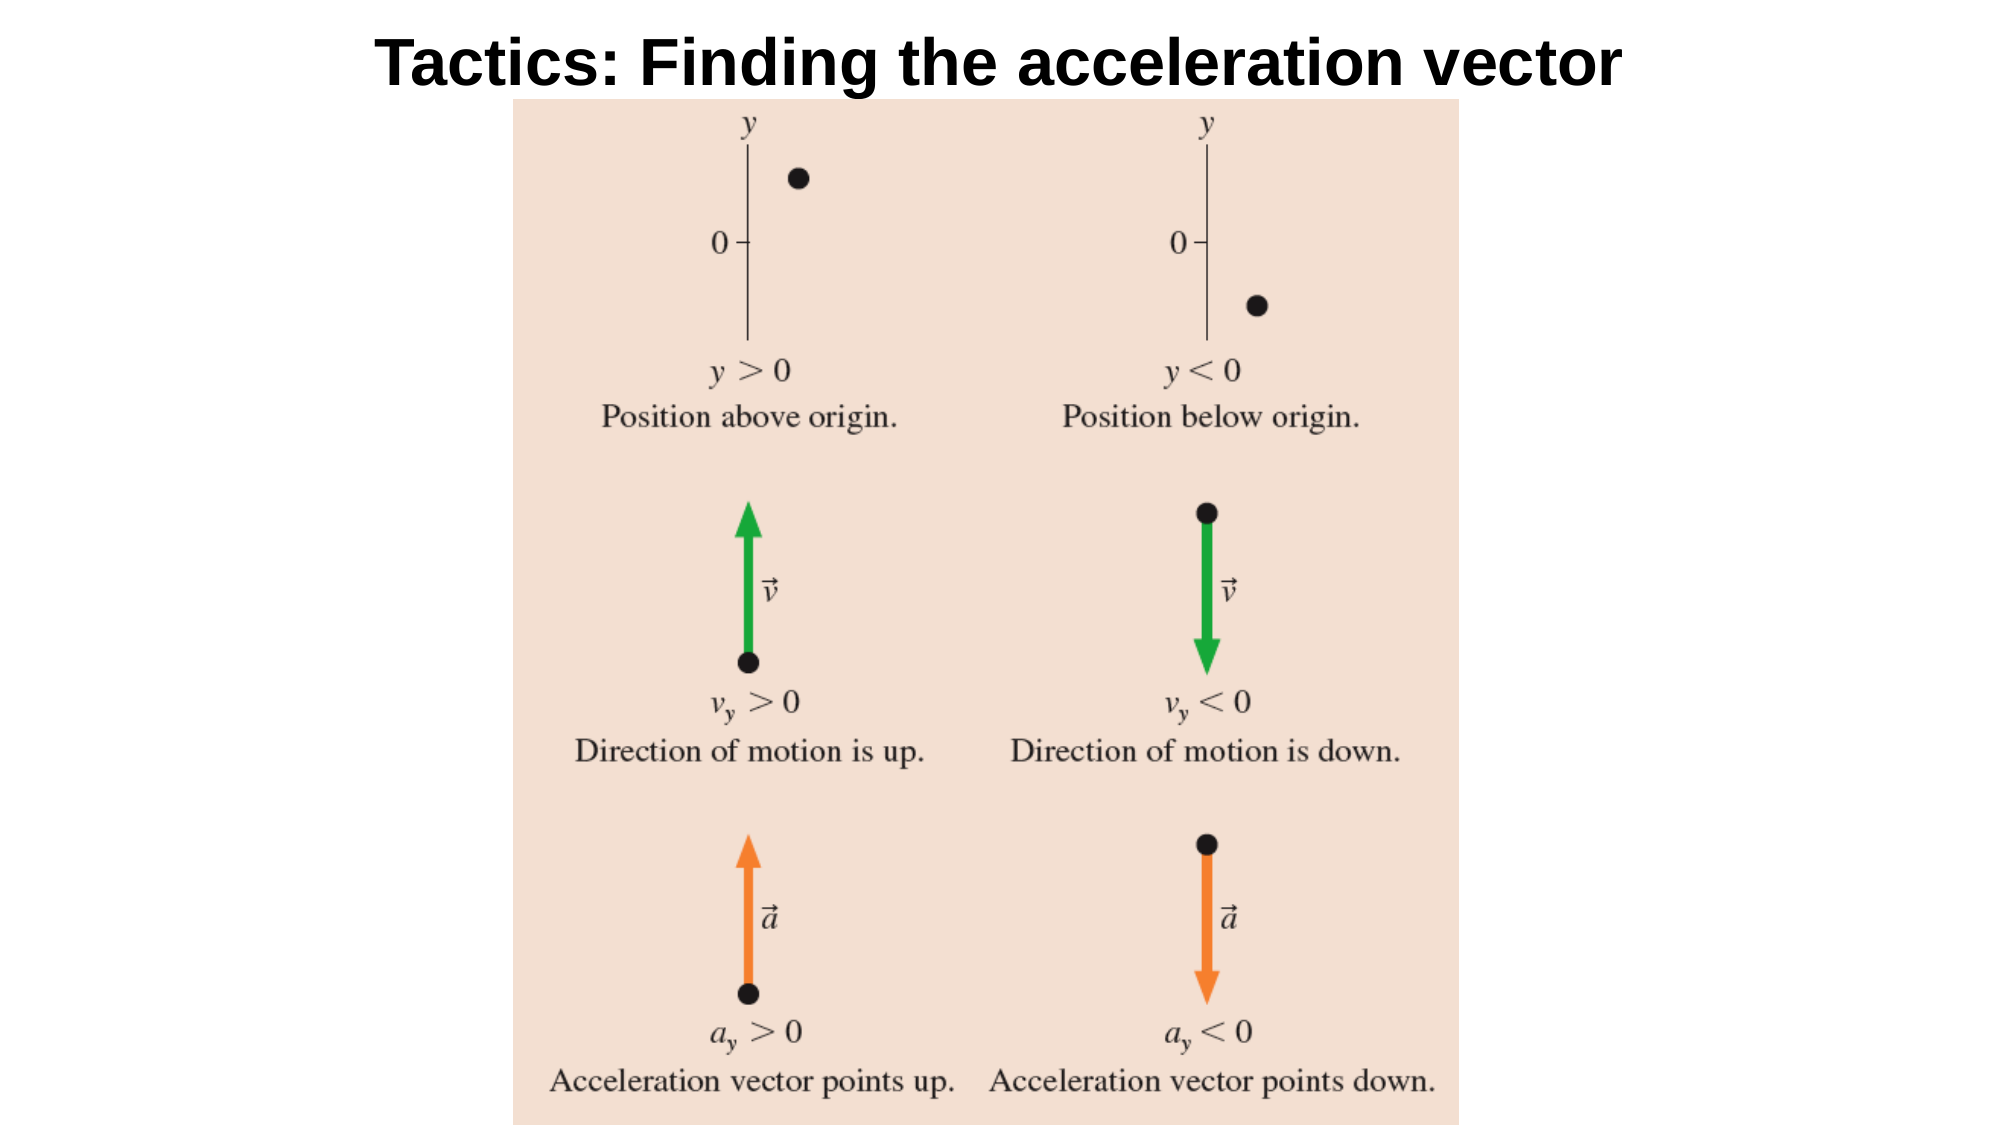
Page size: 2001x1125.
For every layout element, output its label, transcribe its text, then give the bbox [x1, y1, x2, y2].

title Tactics: Finding the acceleration vector [324, 24, 1676, 93]
picture [513, 99, 1459, 1125]
